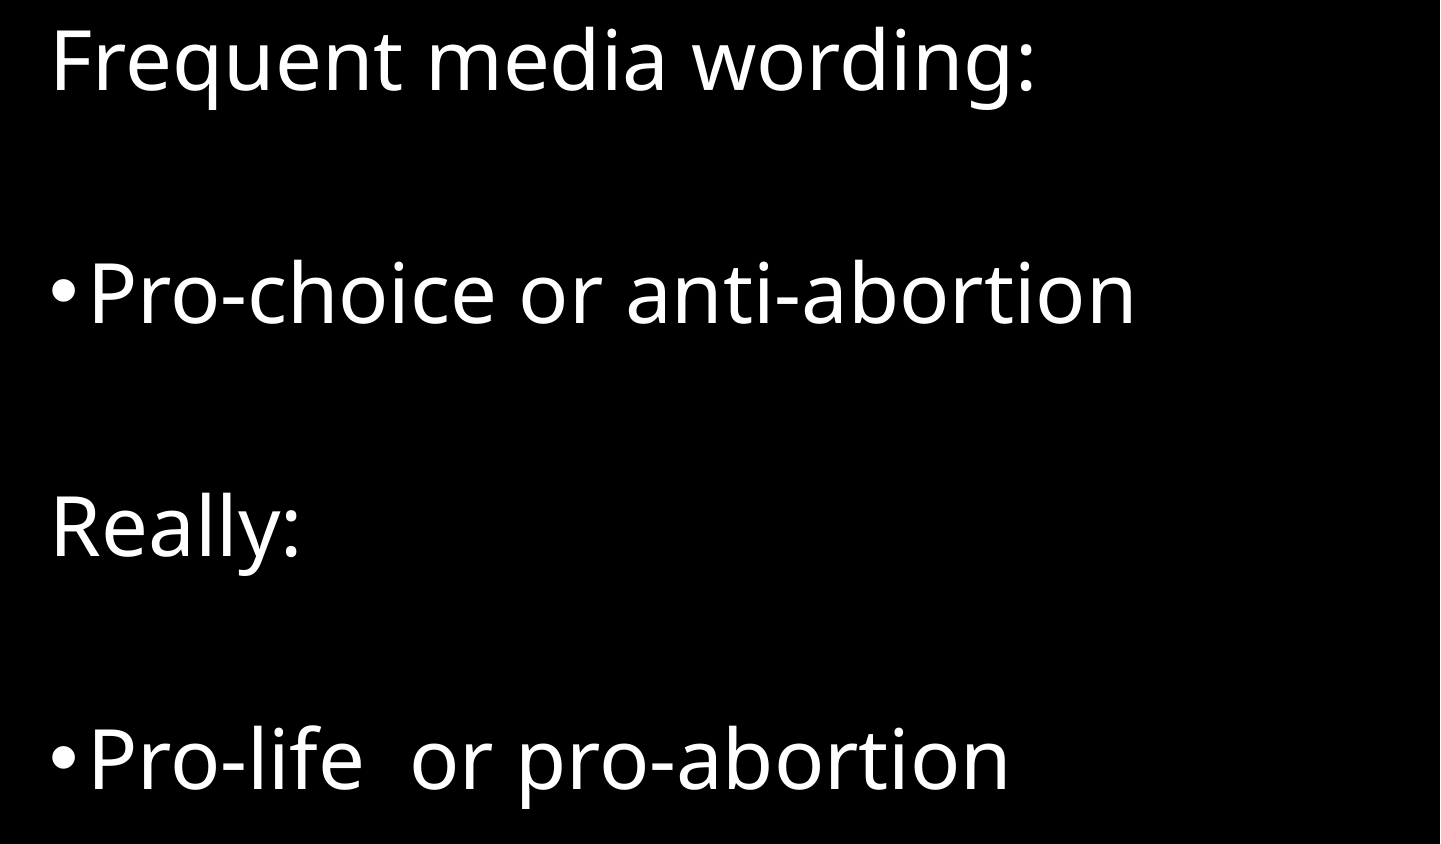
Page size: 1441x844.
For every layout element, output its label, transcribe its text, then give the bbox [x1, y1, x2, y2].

subtitle Frequent media wording: Pro-choice or anti-abortion Really: Pro-life or pro-abortion [36, 0, 1393, 844]
